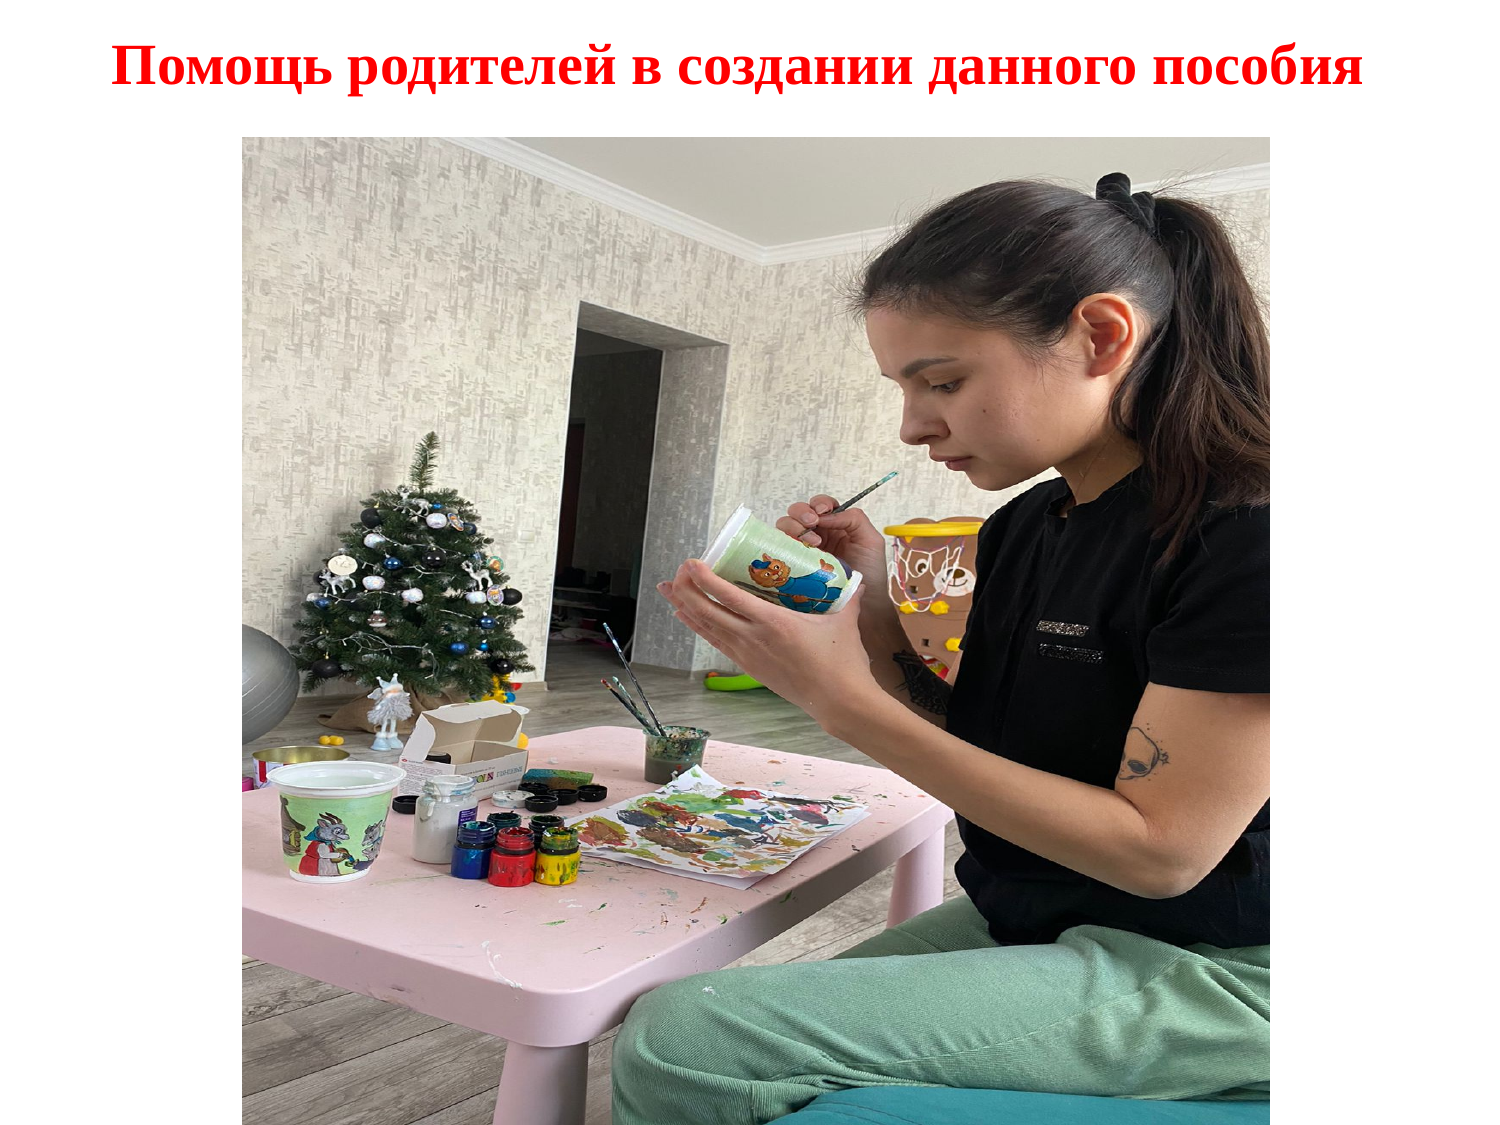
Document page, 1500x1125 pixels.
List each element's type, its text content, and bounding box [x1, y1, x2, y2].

text_box Помощь родителей в создании данного пособия [64, 19, 1412, 104]
picture [241, 136, 1270, 1125]
